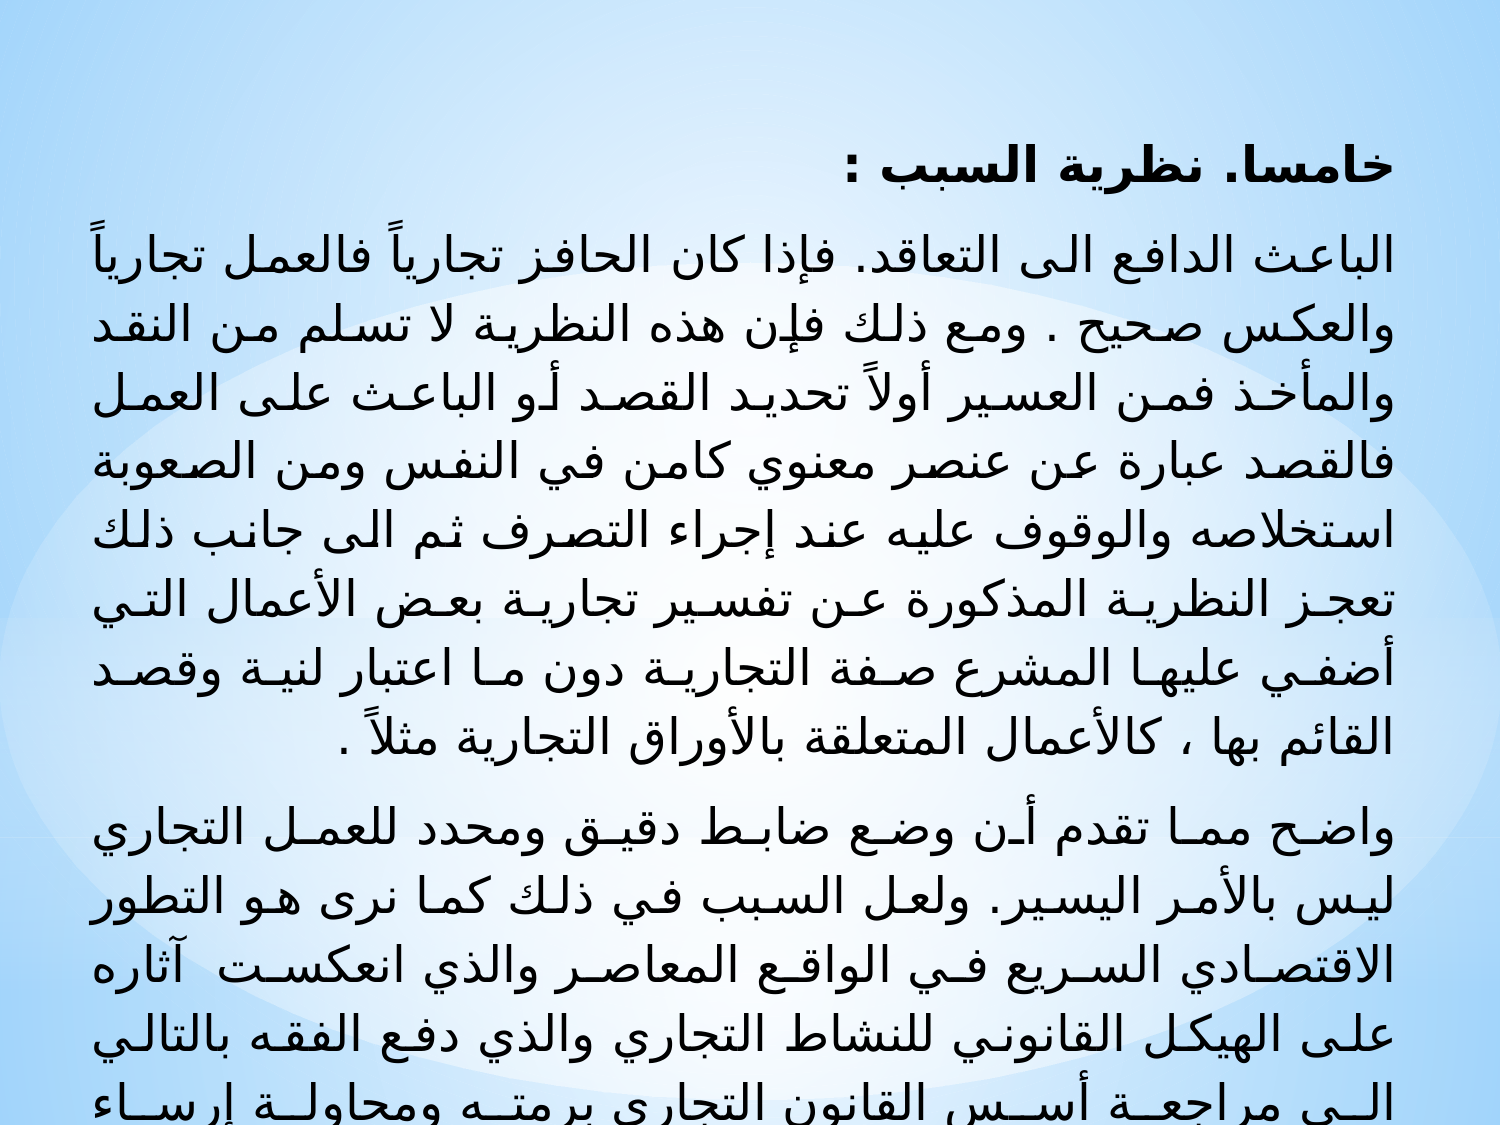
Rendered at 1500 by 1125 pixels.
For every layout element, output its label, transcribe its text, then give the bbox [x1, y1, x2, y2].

text_box خامسا. نظرية السبب : الباعث الدافع الى التعاقد. فإذا كان الحافز تجارياً فالعمل تجارياً والعكس صحيح . ومع ذلك فإن هذه النظرية لا تسلم من النقد والمأخذ فمن العسير أولاً تحديد القصد أو الباعث على العمل فالقصد عبارة عن عنصر معنوي كامن في النفس ومن الصعوبة استخلاصه والوقوف عليه عند إجراء التصرف ثم الى جانب ذلك تعجز النظرية المذكورة عن تفسير تجارية بعض الأعمال التي أضفي عليها المشرع صفة التجارية دون ما اعتبار لنية وقصد القائم بها ، كالأعمال المتعلقة بالأوراق التجارية مثلاً . واضح مما تقدم أن وضع ضابط دقيق ومحدد للعمل التجاري ليس بالأمر اليسير. ولعل السبب في ذلك كما نرى هو التطور الاقتصادي السريع في الواقع المعاصر والذي انعكست آثاره على الهيكل القانوني للنشاط التجاري والذي دفع الفقه بالتالي الى مراجعة أسس القانون التجاري برمته ومحاولة إرساء قواعده على مبادئ جديدة تختلف جوهرياً عن أسسه التقليدية . [76, 115, 1412, 1125]
